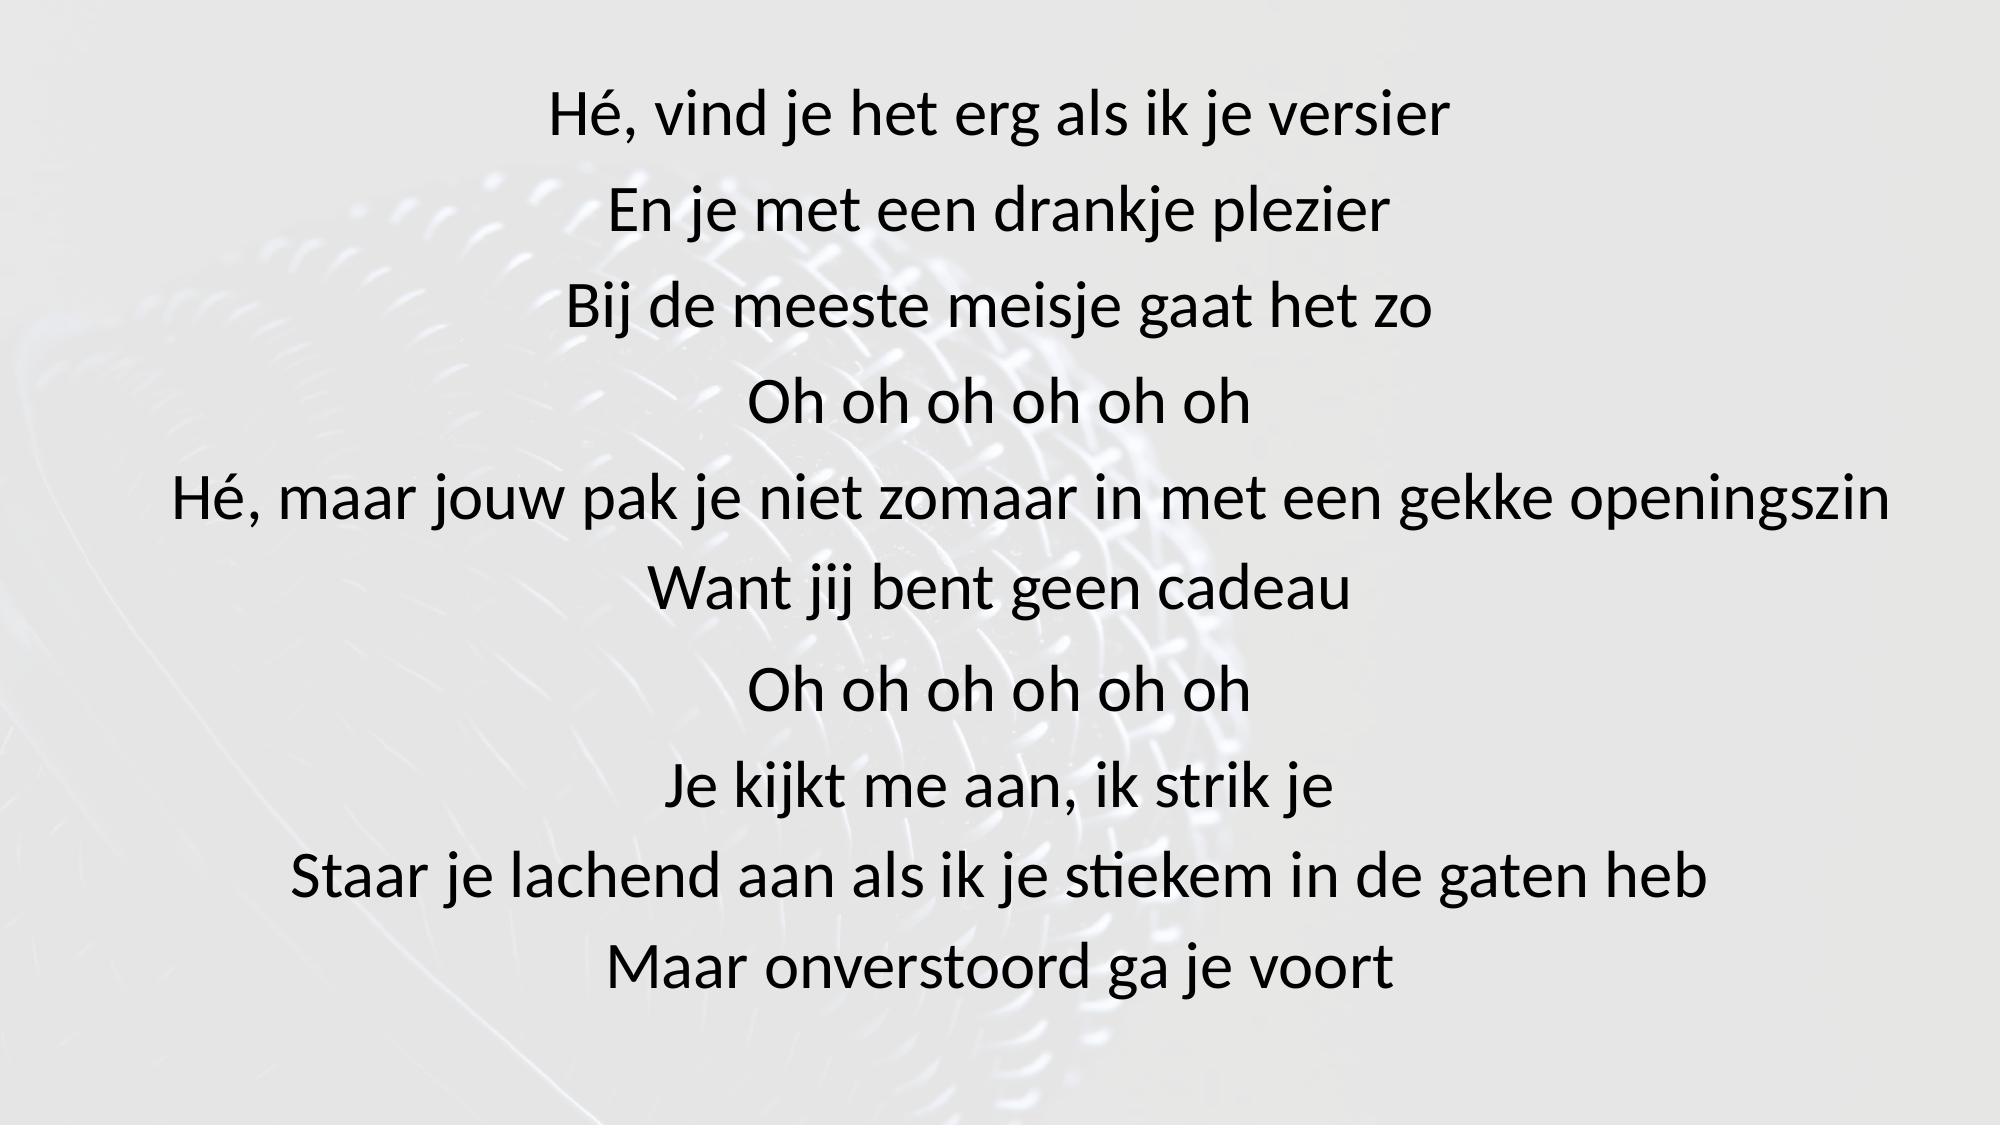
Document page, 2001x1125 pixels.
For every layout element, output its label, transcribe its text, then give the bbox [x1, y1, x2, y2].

text_box Je kijkt me aan, ik strik je [132, 732, 1868, 823]
text_box Maar onverstoord ga je voort [132, 914, 1868, 1010]
text_box Hé, vind je het erg als ik je versier [132, 61, 1868, 157]
text_box En je met een drankje plezier [132, 157, 1868, 253]
text_box Staar je lachend aan als ik je stiekem in de gaten heb [132, 823, 1868, 914]
text_box Oh oh oh oh oh oh [132, 349, 1868, 444]
text_box Bij de meeste meisje gaat het zo [132, 253, 1868, 348]
text_box Want jij bent geen cadeau [132, 535, 1868, 631]
text_box Oh oh oh oh oh oh [132, 636, 1868, 732]
text_box Hé, maar jouw pak je niet zomaar in met een gekke openingszin [132, 445, 1932, 540]
